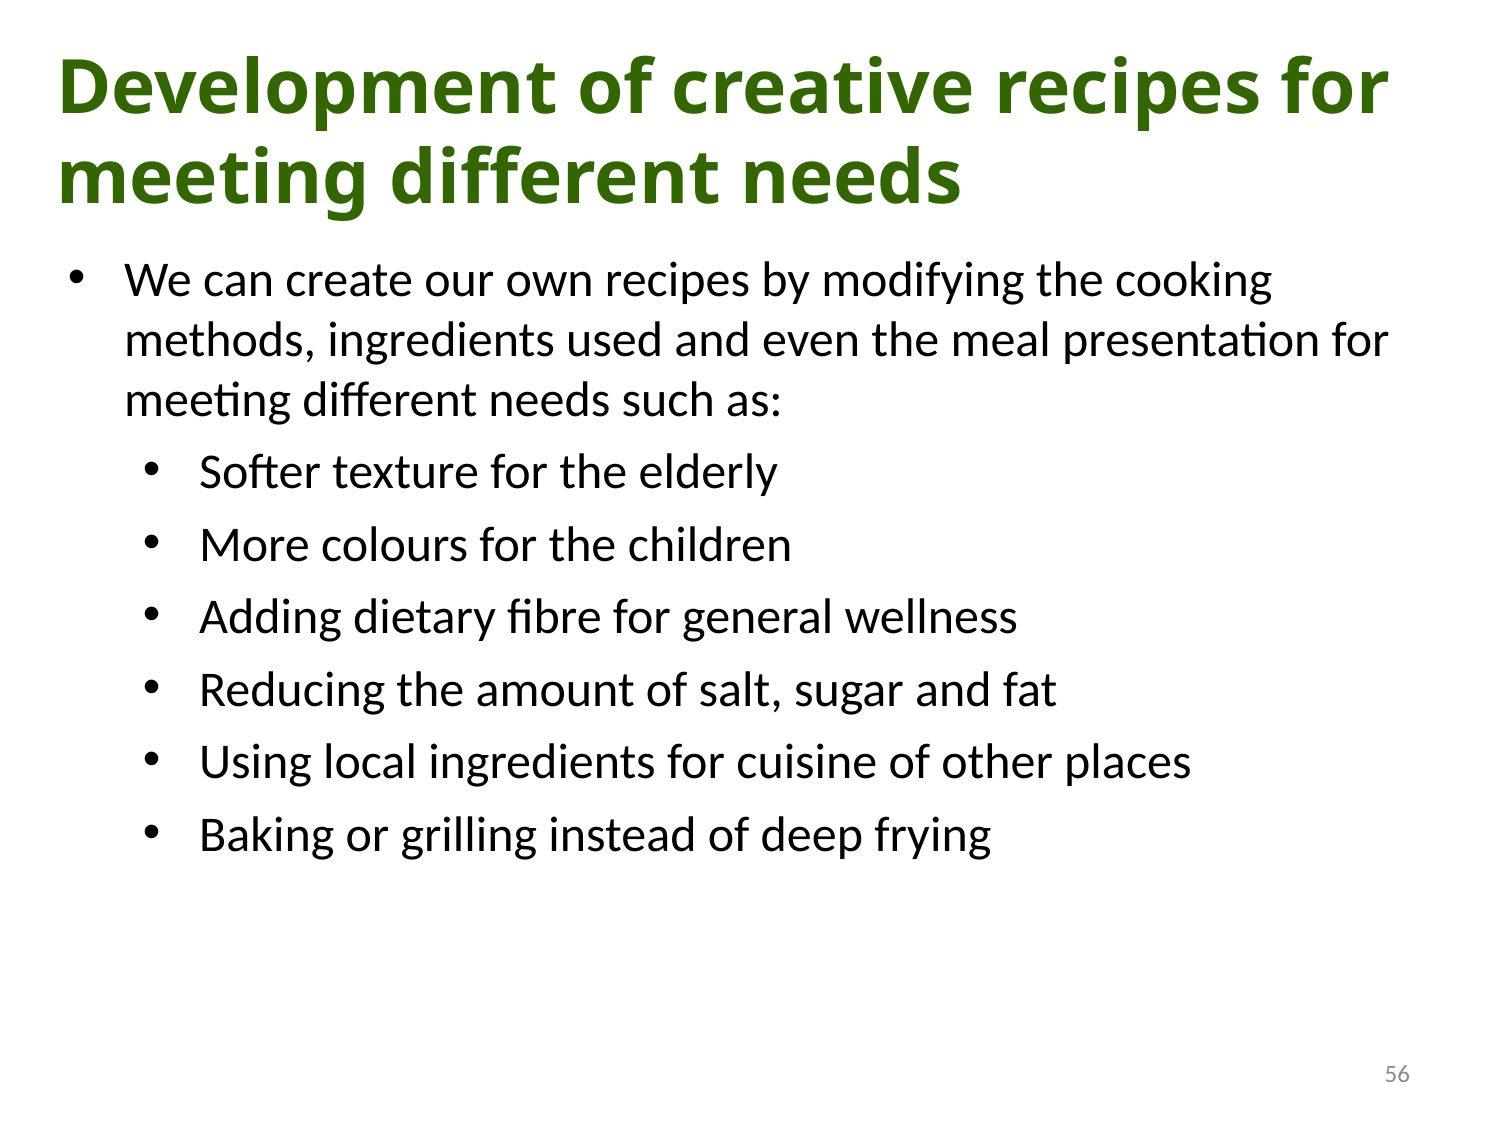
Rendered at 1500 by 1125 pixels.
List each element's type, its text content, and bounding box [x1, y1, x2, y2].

slide_number 56 [1074, 1042, 1425, 1103]
text_box Development of creative recipes for meeting different needs [41, 30, 1459, 226]
text_box We can create our own recipes by modifying the cooking methods, ingredients used and even the meal presentation for meeting different needs such as: Softer texture for the elderly More colours for the children Adding dietary fibre for general wellness Reducing the amount of salt, sugar and fat Using local ingredients for cuisine of other places Baking or grilling instead of deep frying [53, 238, 1424, 869]
